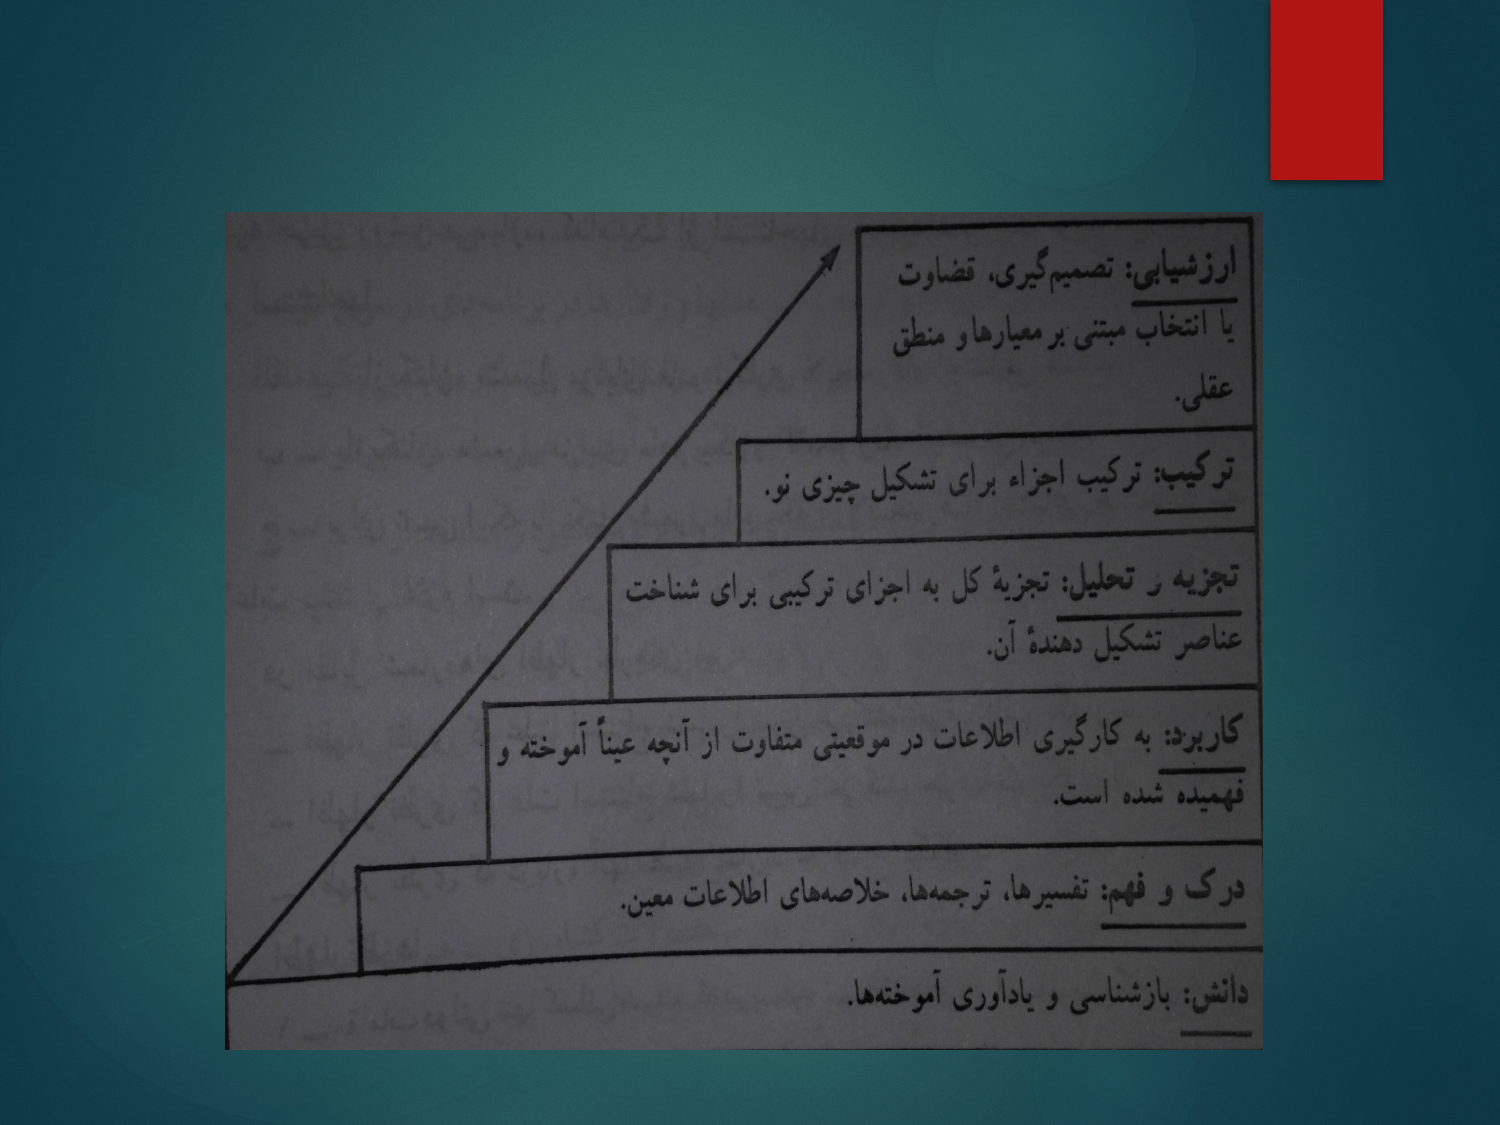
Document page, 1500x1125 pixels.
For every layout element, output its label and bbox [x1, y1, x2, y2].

list [224, 212, 1263, 1051]
